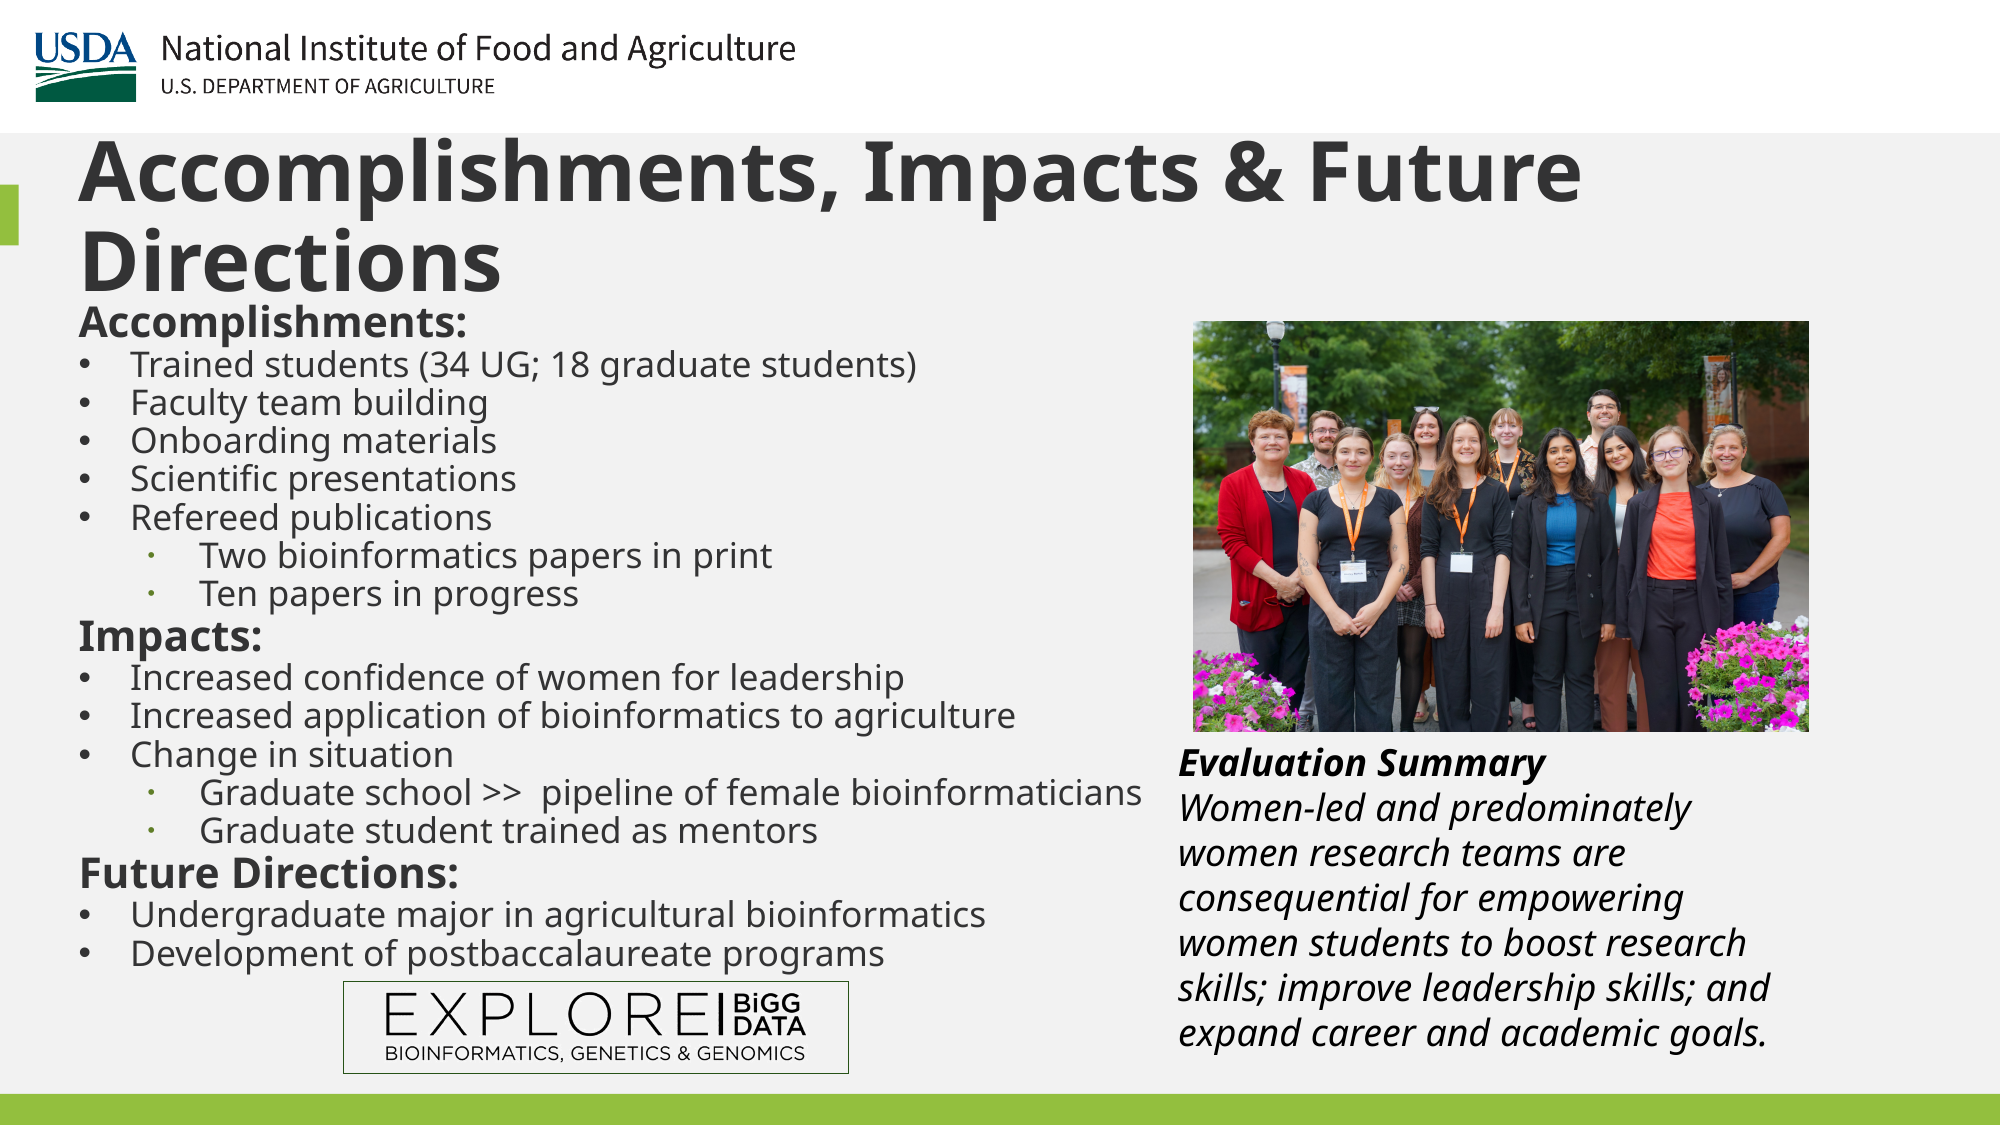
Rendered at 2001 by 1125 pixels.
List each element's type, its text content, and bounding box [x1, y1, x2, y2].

picture [1193, 320, 1810, 732]
list Accomplishments: Trained students (34 UG; 18 graduate students) Faculty team building Onboarding materials Scientific presentations Refereed publications Two bioinformatics papers in print Ten papers in progress Impacts: Increased confidence of women for leadership Increased application of bioinformatics to agriculture Change in situation Graduate school >> pipeline of female bioinformaticians Graduate student trained as mentors Future Directions: Undergraduate major in agricultural bioinformatics Development of postbaccalaureate programs [63, 293, 1206, 991]
text_box Evaluation Summary Women-led and predominately women research teams are consequential for empowering women students to boost research skills; improve leadership skills; and expand career and academic goals. [1163, 731, 1823, 1062]
picture [34, 31, 795, 102]
picture [342, 981, 849, 1075]
title Accomplishments, Impacts & Future Directions [63, 163, 1863, 276]
